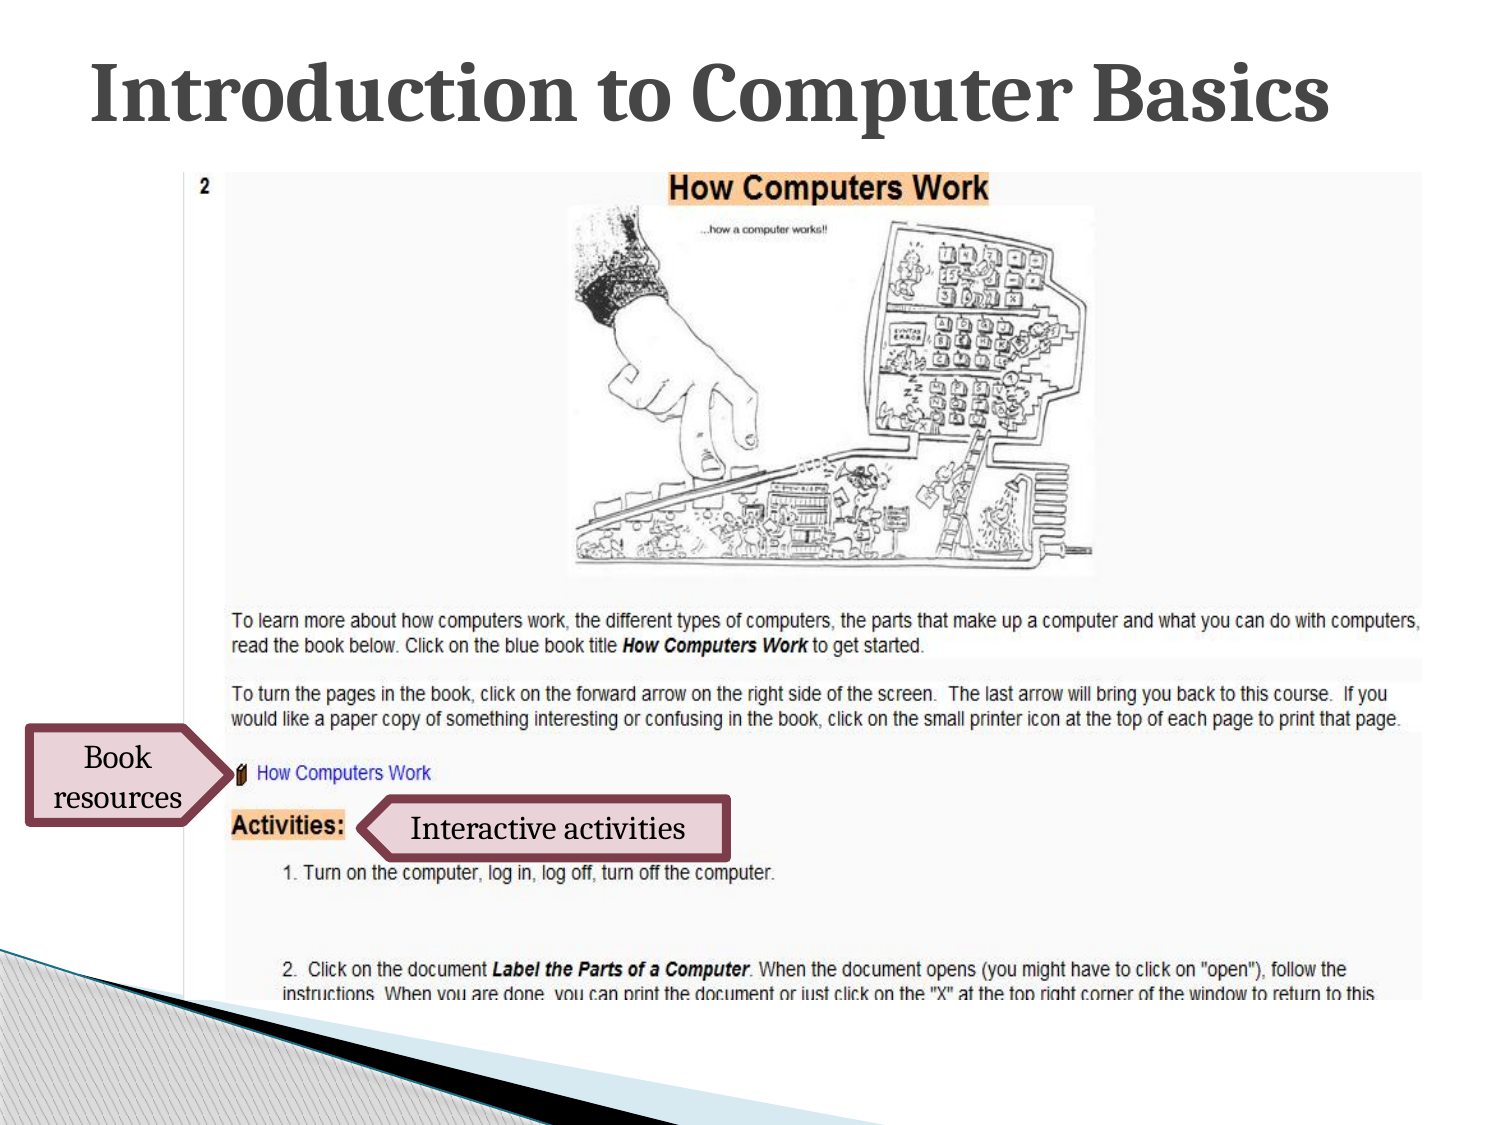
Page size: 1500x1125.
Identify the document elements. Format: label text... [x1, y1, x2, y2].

text_box Book resources [24, 723, 176, 827]
title Introduction to Computer Basics [75, 45, 1425, 233]
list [182, 172, 1423, 1000]
